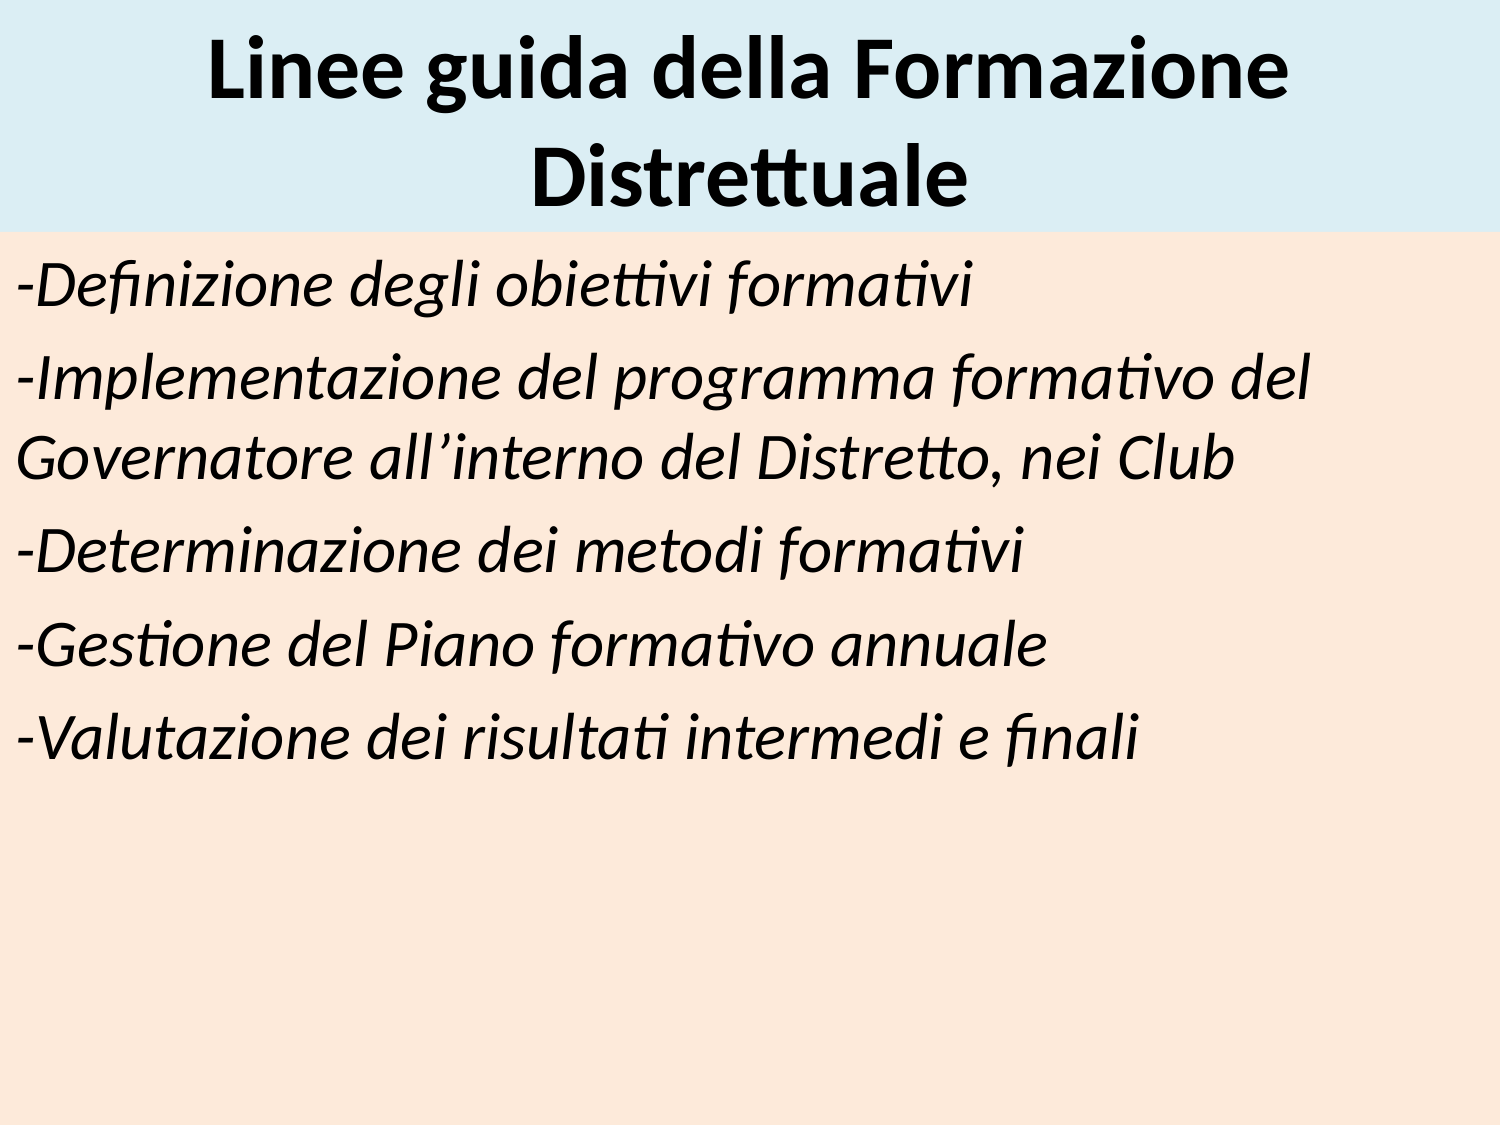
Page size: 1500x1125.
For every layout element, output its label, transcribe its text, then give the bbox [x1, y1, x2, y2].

list -Definizione degli obiettivi formativi -Implementazione del programma formativo del Governatore all’interno del Distretto, nei Club -Determinazione dei metodi formativi -Gestione del Piano formativo annuale -Valutazione dei risultati intermedi e finali [0, 231, 1500, 1125]
title Linee guida della Formazione Distrettuale [0, 0, 1500, 231]
